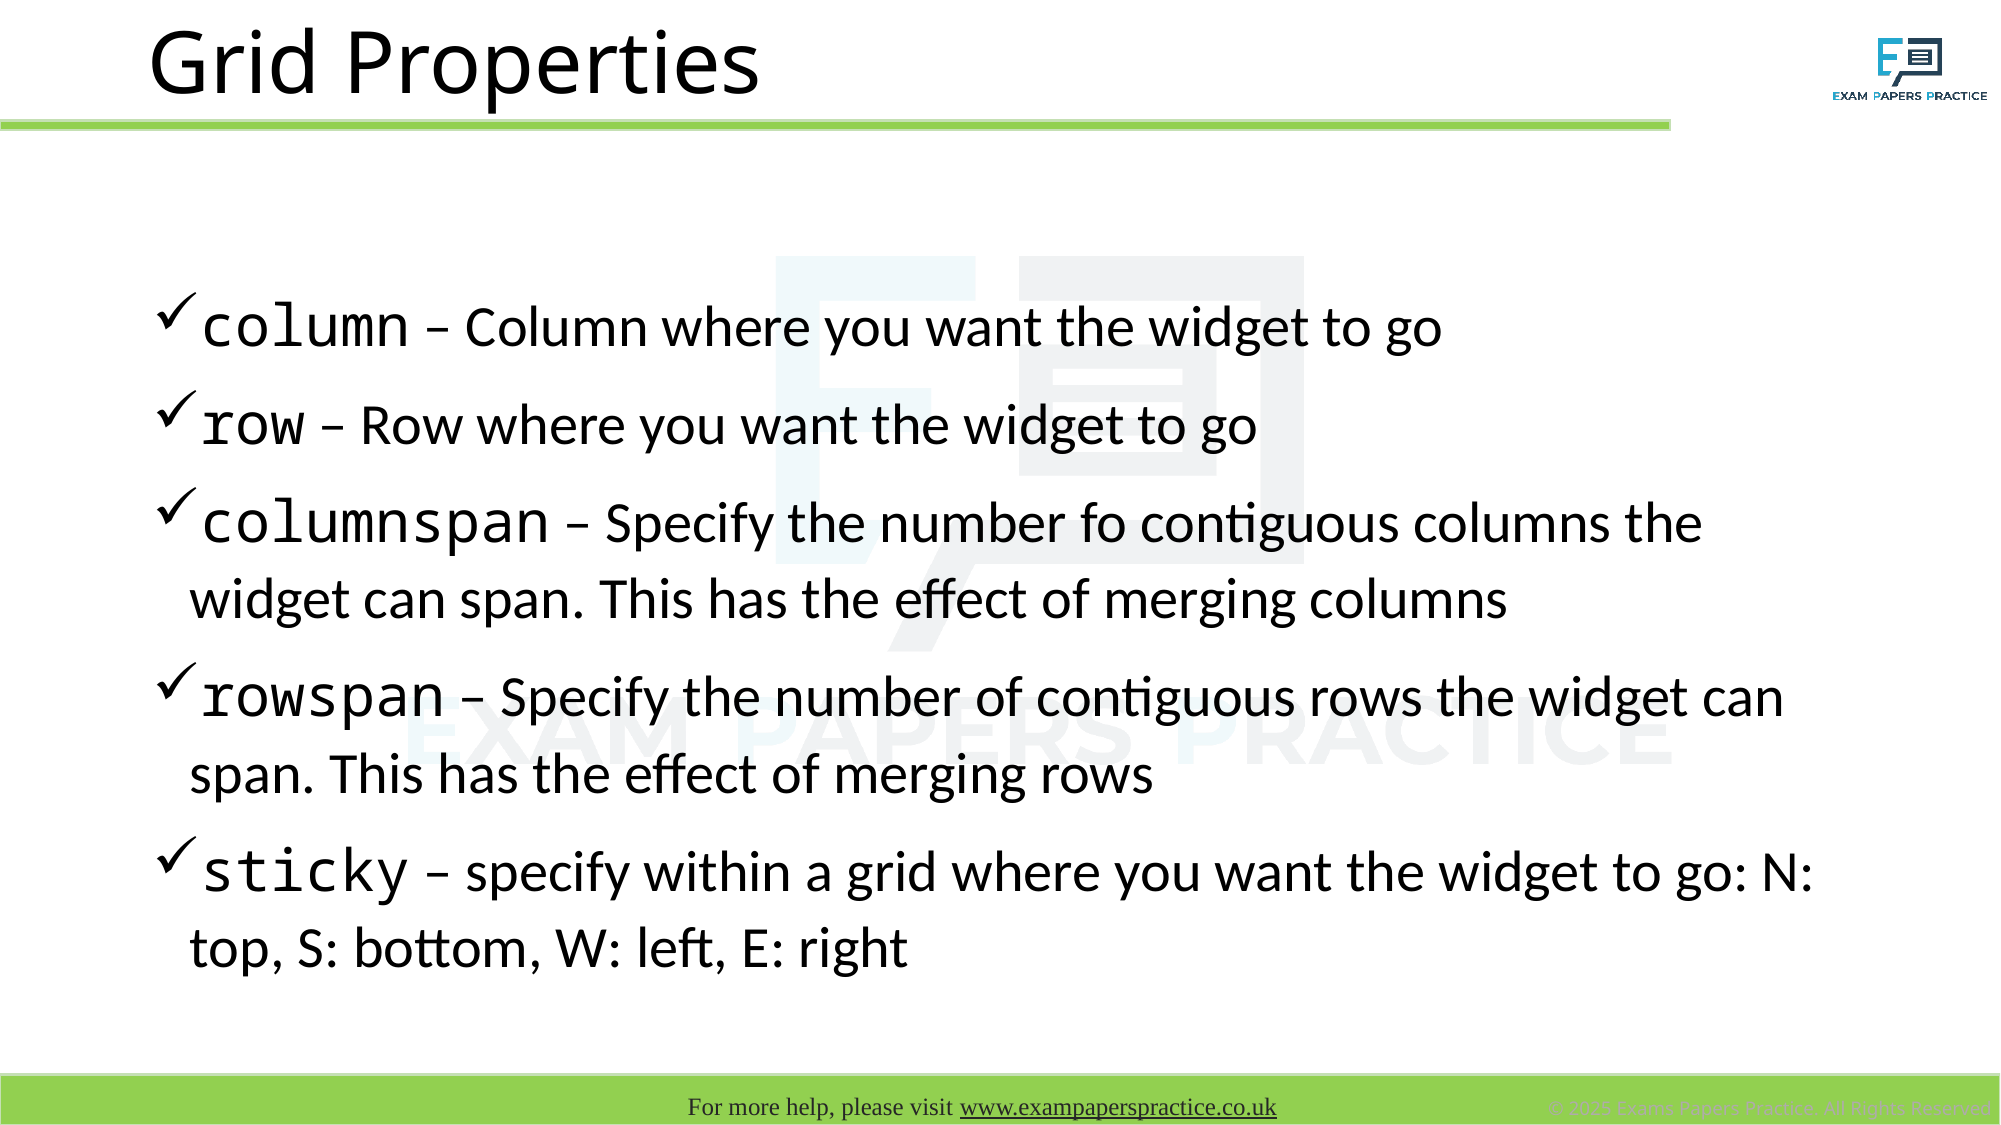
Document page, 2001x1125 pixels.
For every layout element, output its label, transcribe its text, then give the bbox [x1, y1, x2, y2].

title Grid Properties [132, 11, 1858, 121]
list column – Column where you want the widget to go row – Row where you want the widget to go columnspan – Specify the number fo contiguous columns the widget can span. This has the effect of merging columns rowspan – Specify the number of contiguous rows the widget can span. This has the effect of merging rows sticky – specify within a grid where you want the widget to go: N: top, S: bottom, W: left, E: right [137, 274, 1863, 988]
